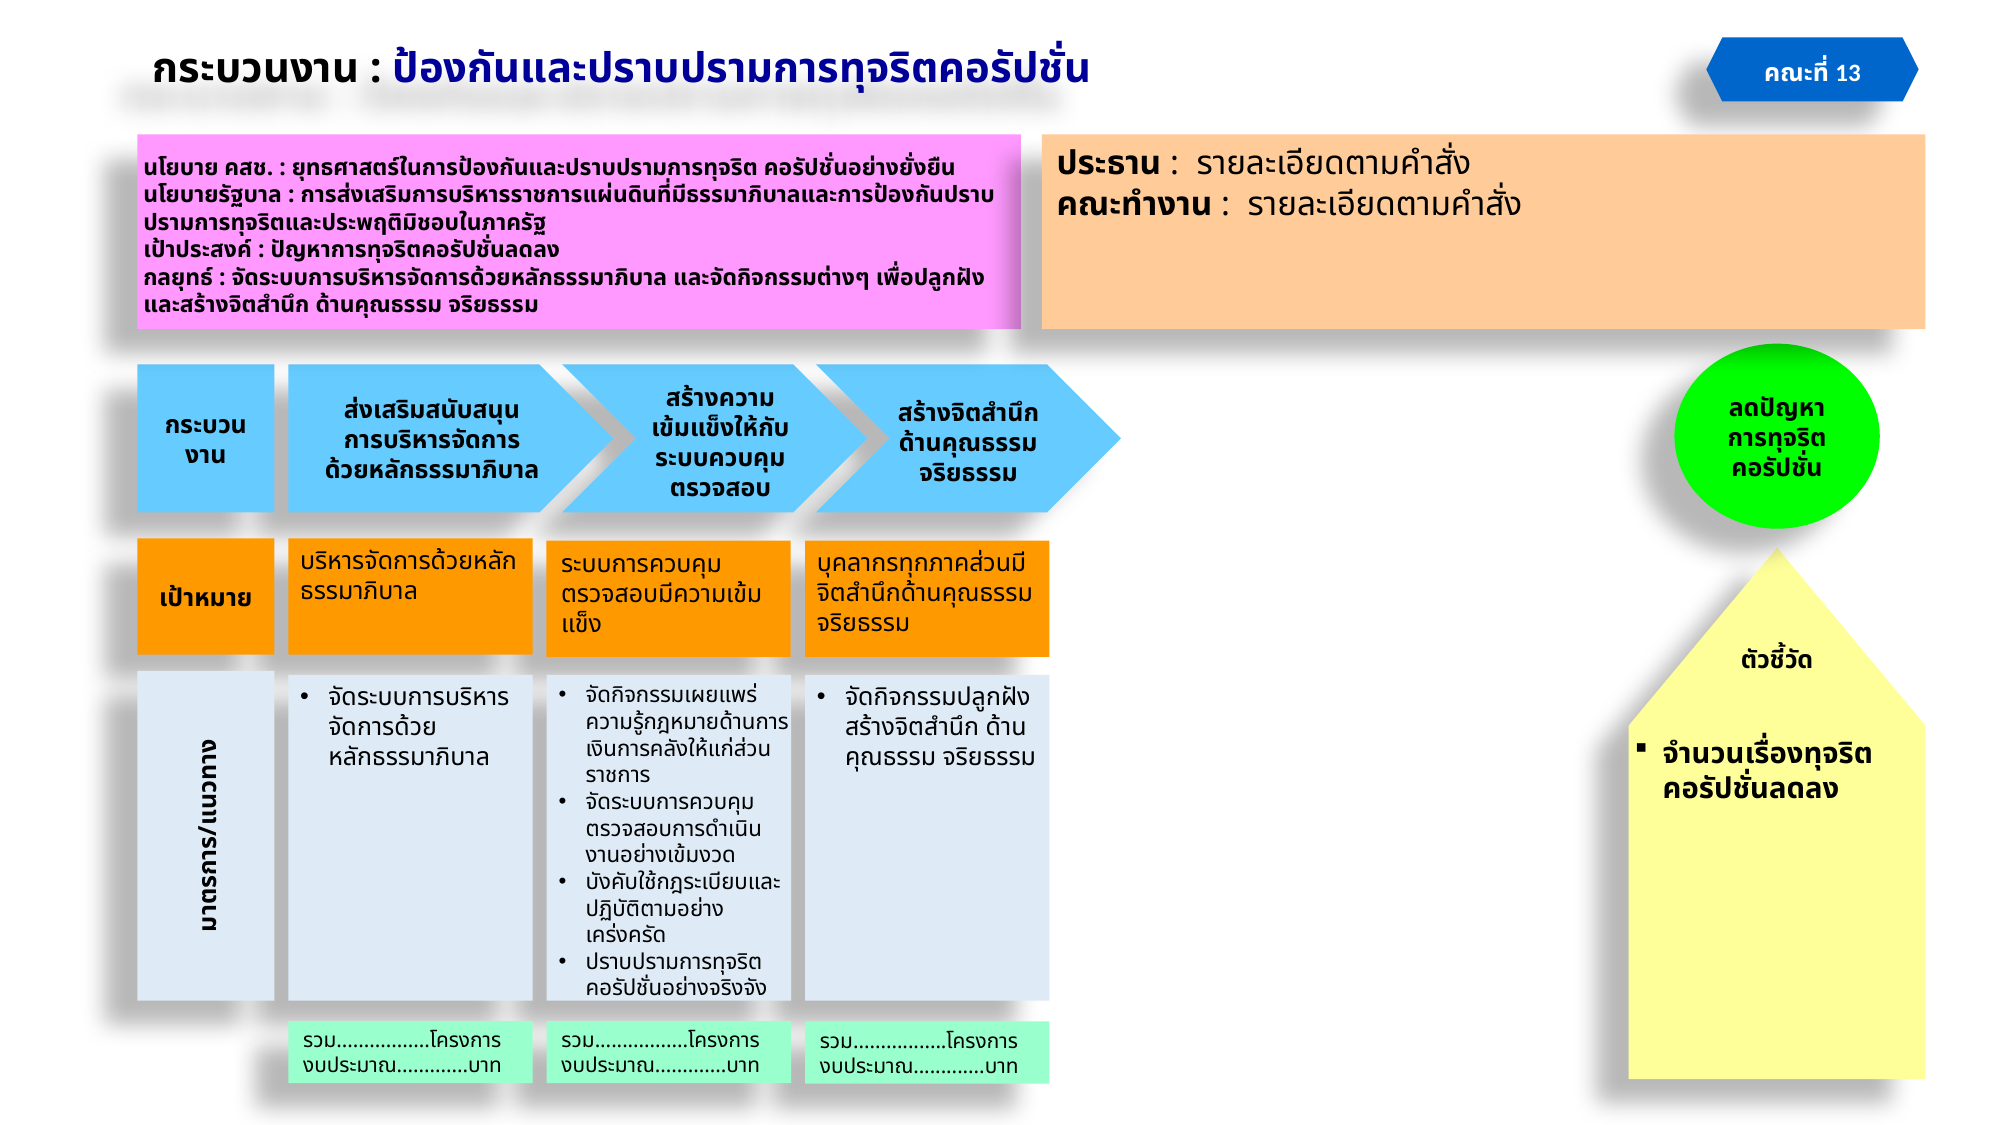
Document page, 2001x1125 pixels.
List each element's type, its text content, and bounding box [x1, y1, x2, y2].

text_box ตัวชี้วัด จำนวนเรื่องทุจริตคอรัปชั่นลดลง [1627, 561, 1927, 1081]
text_box ลดปัญหา การทุจริตคอรัปชั่น [1673, 369, 1881, 530]
text_box สร้างความเข้มแข็งให้กับระบบควบคุมตรวจสอบ [559, 369, 869, 514]
text_box กระบวน งาน [136, 369, 275, 513]
text_box รวม.................โครงการ งบประมาณ.............บาท [546, 1020, 792, 1084]
text_box บริหารจัดการด้วยหลักธรรมาภิบาล [287, 537, 534, 656]
text_box นโยบาย คสช. : ยุทธศาสตร์ในการป้องกันและปราบปรามการทุจริต คอรัปชั่นอย่างยั่งยืน นโยบายรัฐบาล : การส่งเสริมการบริหารราชการแผ่นดินที่มีธรรมาภิบาลและการป้องกันปราบปรามการทุจริตและประพฤติมิชอบในภาครัฐ เป้าประสงค์ : ปัญหาการทุจริตคอรัปชั่นลดลง กลยุทธ์ : จัดระบบการบริหารจัดการด้วยหลักธรรมาภิบาล และจัดกิจกรรมต่างๆ เพื่อปลูกฝังและสร้างจิตสำนึก ด้านคุณธรรม จริยธรรม [136, 133, 1022, 330]
text_box คณะที่ 13 [1705, 36, 1920, 103]
text_box บุคลากรทุกภาคส่วนมีจิตสำนึกด้านคุณธรรมจริยธรรม [804, 540, 1050, 658]
text_box จัดกิจกรรมเผยแพร่ความรู้กฎหมายด้านการเงินการคลังให้แก่ส่วนราชการ จัดระบบการควบคุมตรวจสอบการดำเนินงานอย่างเข้มงวด บังคับใช้กฎระเบียบและปฏิบัติตามอย่างเคร่งครัด ปราบปรามการทุจริตคอรัปชั่นอย่างจริงจัง [546, 674, 792, 1002]
text_box ระบบการควบคุมตรวจสอบมีความเข้มแข็ง [545, 540, 792, 658]
text_box สร้างจิตสำนึกด้านคุณธรรมจริยธรรม [813, 363, 1123, 514]
text_box รวม.................โครงการ งบประมาณ.............บาท [804, 1020, 1050, 1085]
text_box จัดระบบการบริหารจัดการด้วย หลักธรรมาภิบาล [287, 674, 534, 1002]
text_box รวม.................โครงการ งบประมาณ.............บาท [287, 1020, 534, 1084]
text_box ส่งเสริมสนับสนุน การบริหารจัดการ ด้วยหลักธรรมาภิบาล [287, 369, 615, 514]
text_box มาตรการ/แนวทาง [136, 670, 275, 1002]
text_box จัดกิจกรรมปลูกฝังสร้างจิตสำนึก ด้านคุณธรรม จริยธรรม [804, 674, 1050, 1002]
text_box เป้าหมาย [136, 537, 275, 656]
title กระบวนงาน : ป้องกันและปราบปรามการทุจริตคอรัปชั่น [137, 18, 1863, 121]
text_box ประธาน : รายละเอียดตามคำสั่ง คณะทำงาน : รายละเอียดตามคำสั่ง [1041, 133, 1926, 330]
